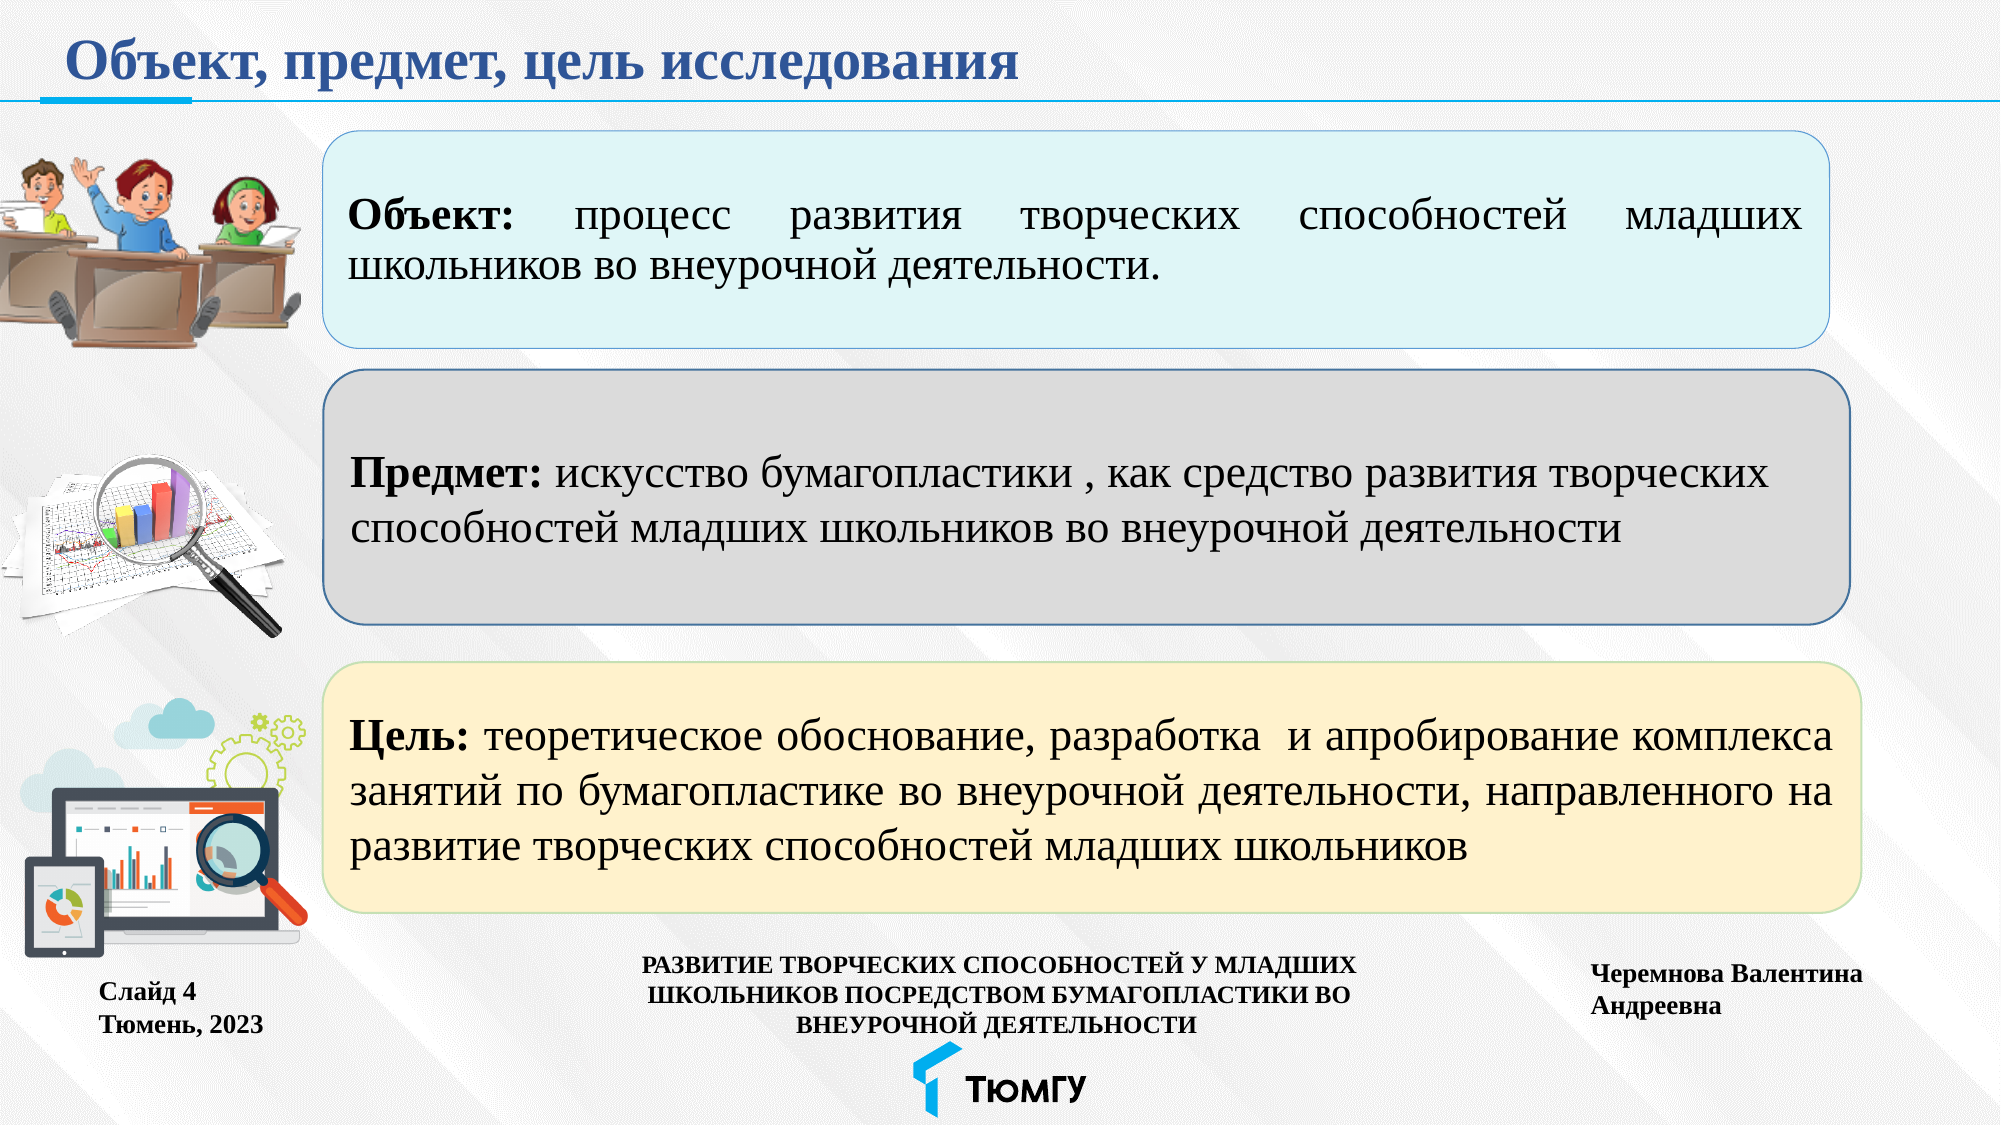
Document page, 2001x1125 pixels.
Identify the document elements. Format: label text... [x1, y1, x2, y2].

text_box Предмет: искусство бумагопластики , как средство развития творческих способностей младших школьников во внеурочной деятельности [322, 368, 1852, 626]
text_box Цель: теоретическое обоснование, разработка и апробирование комплекса занятий по бумагопластике во внеурочной деятельности, направленного на развитие творческих способностей младших школьников [321, 661, 1863, 914]
text_box Объект, предмет, цель исследования [49, 21, 1252, 60]
picture [0, 103, 2001, 1125]
text_box Развитие творческих способностей у младших школьников посредством бумагопластики во внеурочной деятельности [573, 941, 1427, 1047]
text_box Черемнова Валентина Андреевна [1577, 948, 1893, 1024]
text_box Слайд 4 Тюмень, 2023 [85, 966, 401, 1042]
text_box Объект: процесс развития творческих способностей младших школьников во внеурочной деятельности. [322, 130, 1831, 349]
picture [0, 0, 2001, 99]
